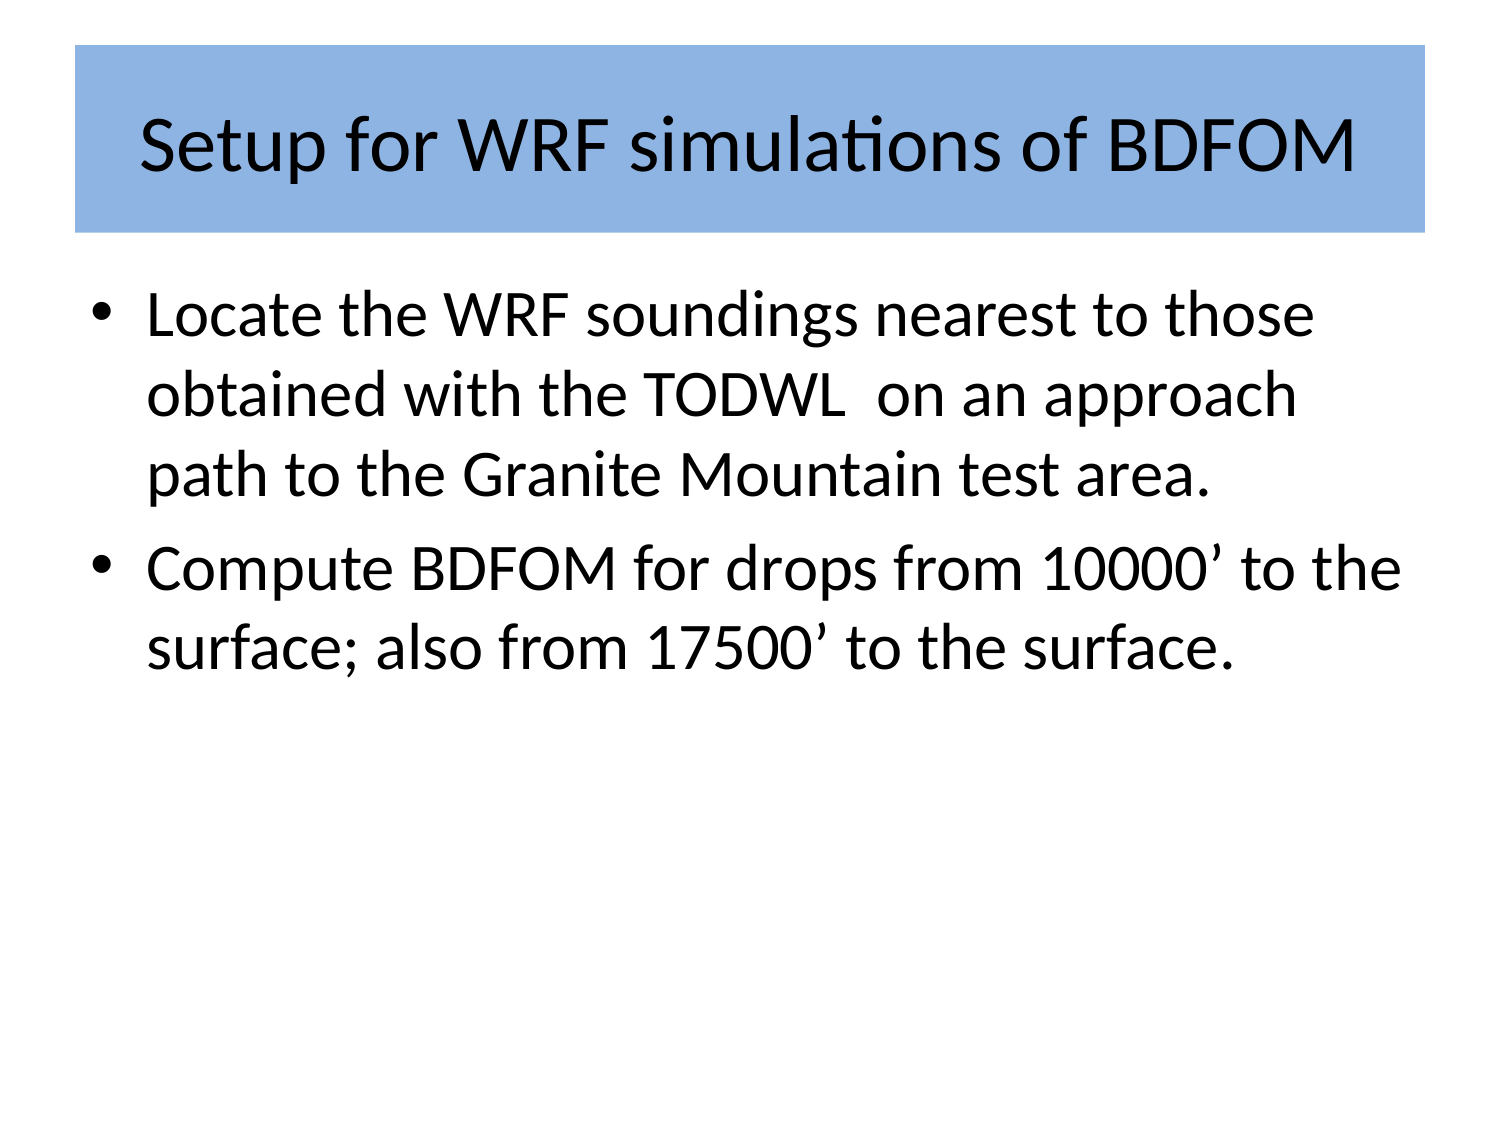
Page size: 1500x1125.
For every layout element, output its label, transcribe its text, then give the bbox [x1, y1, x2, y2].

list Locate the WRF soundings nearest to those obtained with the TODWL on an approach path to the Granite Mountain test area. Compute BDFOM for drops from 10000’ to the surface; also from 17500’ to the surface. [75, 262, 1425, 1005]
title Setup for WRF simulations of BDFOM [75, 45, 1425, 233]
